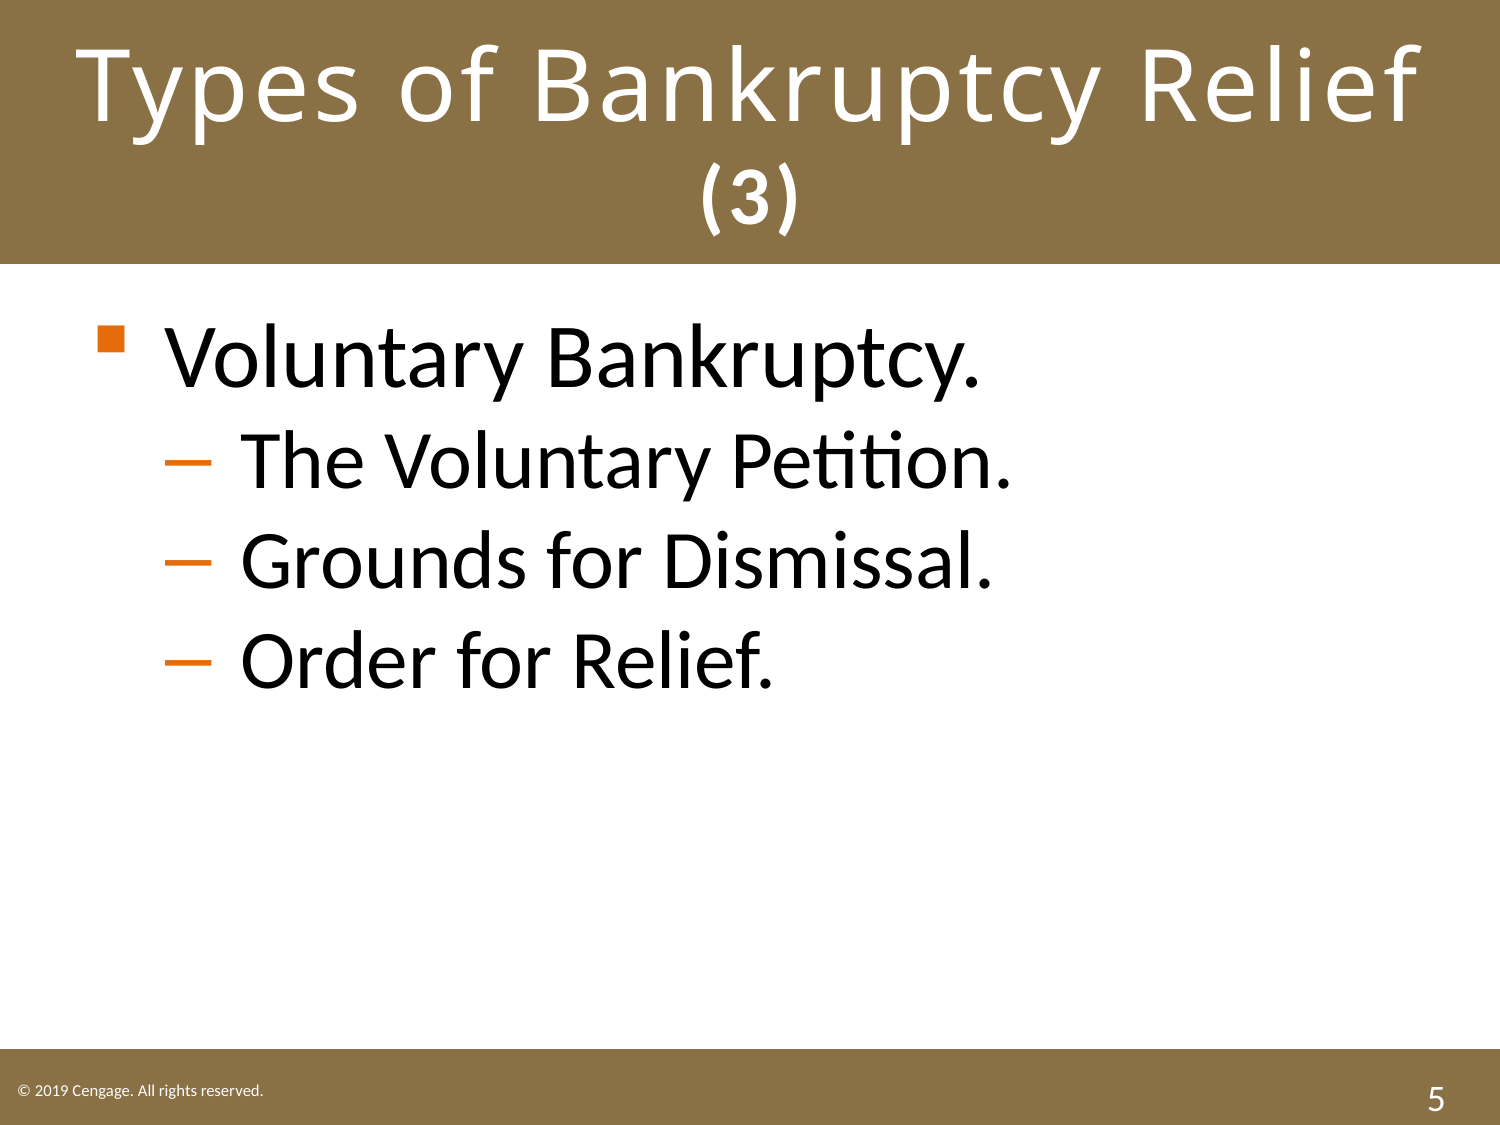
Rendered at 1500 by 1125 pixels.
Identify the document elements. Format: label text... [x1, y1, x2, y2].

title Types of Bankruptcy Relief (3) [0, 0, 1500, 264]
slide_number 5 [1110, 1074, 1461, 1119]
list Voluntary Bankruptcy. The Voluntary Petition. Grounds for Dismissal. Order for Relief. [75, 287, 1425, 1075]
